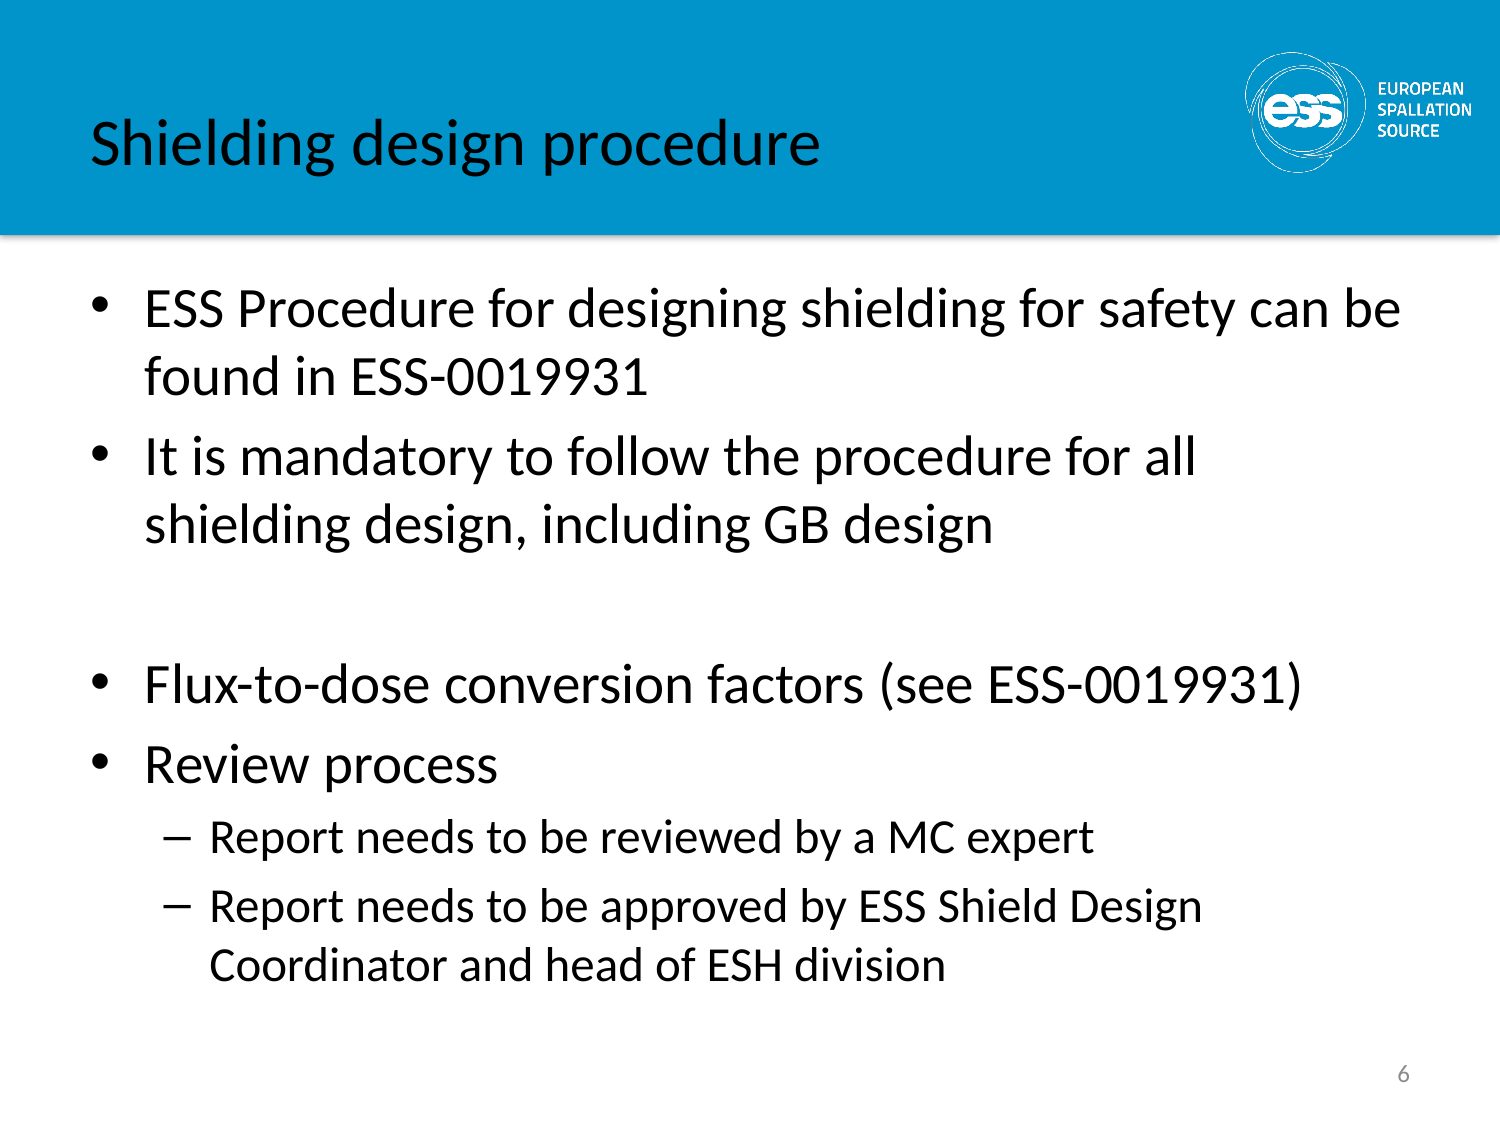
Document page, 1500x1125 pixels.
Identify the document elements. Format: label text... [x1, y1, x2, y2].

picture [1379, 83, 1385, 94]
picture [1443, 86, 1450, 93]
picture [1432, 125, 1438, 136]
picture [1422, 125, 1428, 134]
slide_number 6 [1074, 1042, 1425, 1103]
picture [1436, 104, 1444, 115]
title Shielding design procedure [75, 45, 1247, 233]
picture [1423, 83, 1430, 94]
picture [1264, 94, 1342, 127]
picture [1389, 104, 1393, 115]
picture [1398, 109, 1406, 115]
picture [1409, 104, 1415, 115]
picture [1418, 104, 1423, 115]
list ESS Procedure for designing shielding for safety can be found in ESS-0019931 It is mandatory to follow the procedure for all shielding design, including GB design Flux-to-dose conversion factors (see ESS-0019931) Review process Report needs to be reviewed by a MC expert Report needs to be approved by ESS Shield Design Coordinator and head of ESH division [75, 262, 1425, 1005]
picture [1454, 83, 1458, 94]
picture [1400, 83, 1407, 94]
